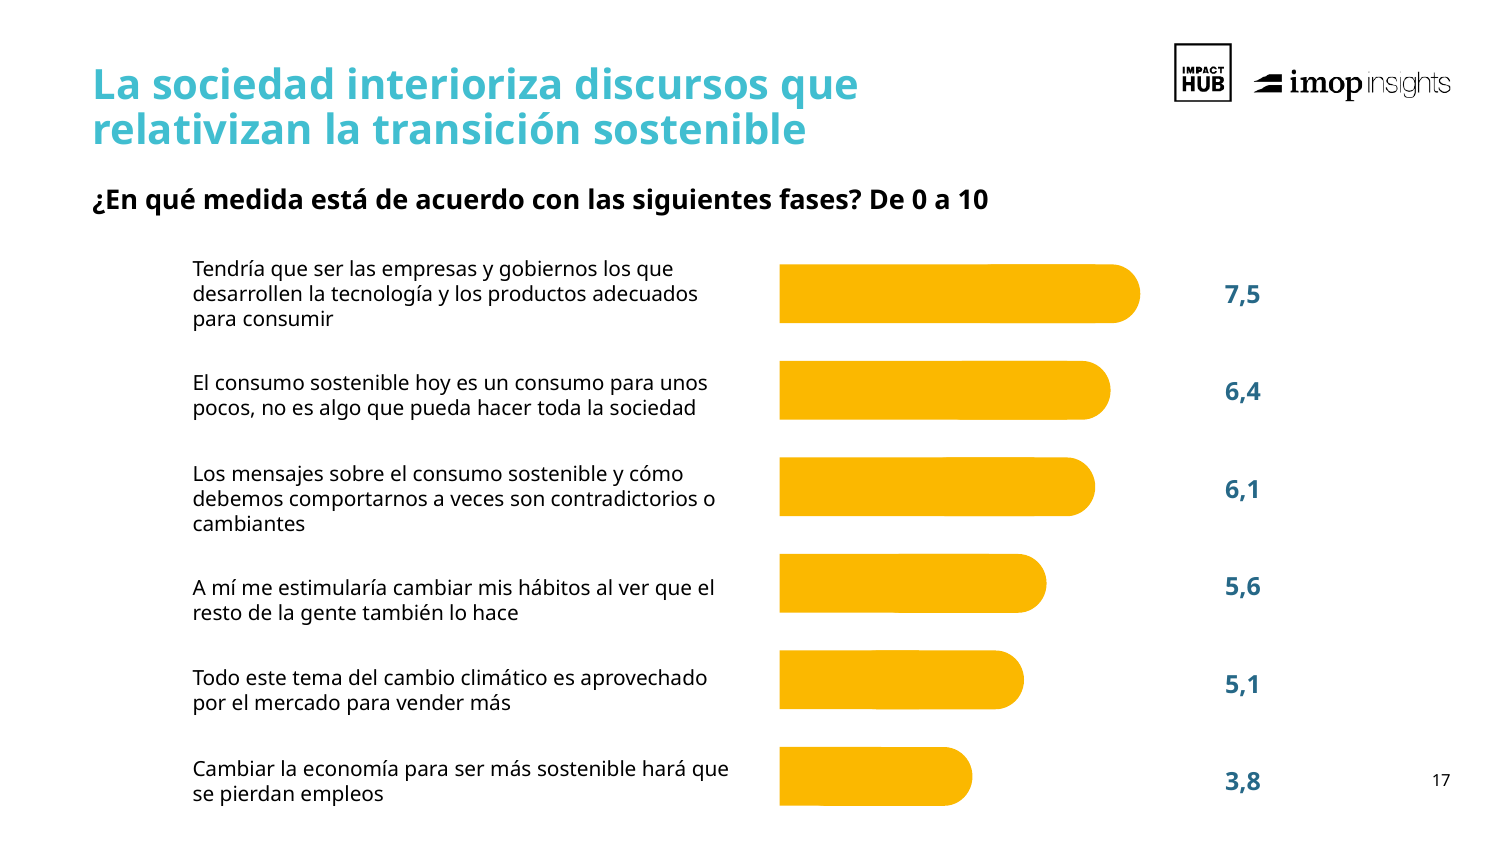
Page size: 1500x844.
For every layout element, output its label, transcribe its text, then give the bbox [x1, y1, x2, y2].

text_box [779, 746, 973, 807]
text_box Tendría que ser las empresas y gobiernos los que desarrollen la tecnología y los productos adecuados para consumir [181, 250, 744, 337]
text_box 5,6 [1213, 565, 1297, 607]
text_box ¿En qué medida está de acuerdo con las siguientes fases? De 0 a 10 [81, 176, 1177, 221]
picture [1174, 43, 1452, 103]
text_box Todo este tema del cambio climático es aprovechado por el mercado para vender más [181, 659, 744, 721]
text_box A mí me estimularía cambiar mis hábitos al ver que el resto de la gente también lo hace [181, 568, 744, 631]
text_box El consumo sostenible hoy es un consumo para unos pocos, no es algo que pueda hacer toda la sociedad [181, 364, 744, 426]
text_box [779, 553, 1047, 613]
text_box Los mensajes sobre el consumo sostenible y cómo debemos comportarnos a veces son contradictorios o cambiantes [181, 454, 744, 541]
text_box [779, 650, 1025, 710]
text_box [779, 264, 1141, 324]
text_box 3,8 [1213, 759, 1297, 801]
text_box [779, 360, 1111, 420]
text_box 6,4 [1213, 370, 1297, 412]
title La sociedad interioriza discursos que relativizan la transición sostenible [81, 32, 1083, 176]
text_box 5,1 [1213, 662, 1297, 704]
slide_number 17 [1405, 762, 1451, 799]
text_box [779, 457, 1096, 517]
text_box Cambiar la economía para ser más sostenible hará que se pierdan empleos [181, 749, 744, 811]
text_box 6,1 [1213, 467, 1297, 509]
text_box 7,5 [1213, 272, 1315, 315]
